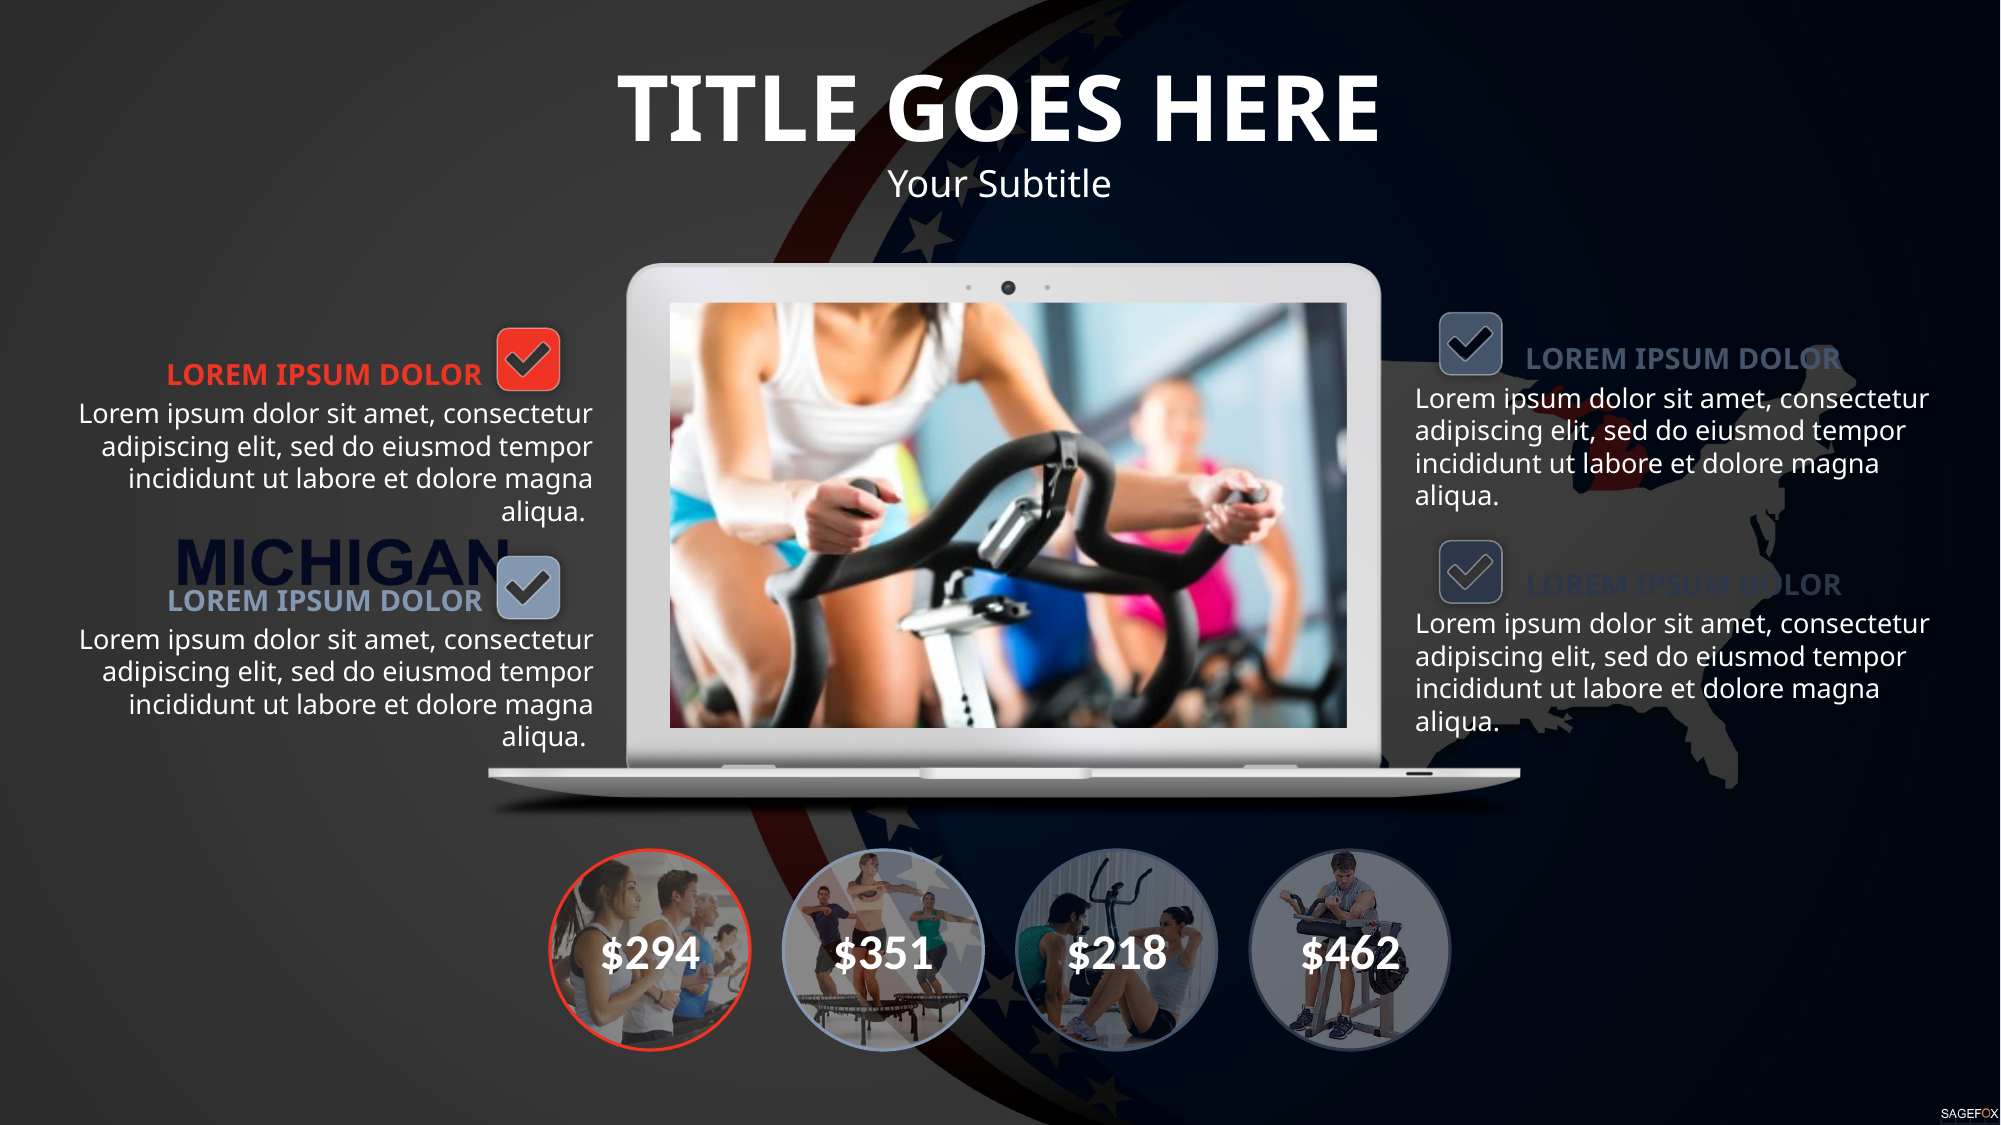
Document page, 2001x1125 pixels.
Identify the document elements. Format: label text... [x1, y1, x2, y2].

text_box $462 [1250, 849, 1451, 1051]
text_box LOREM IPSUM DOLOR Lorem ipsum dolor sit amet, consectetur adipiscing elit, sed do eiusmod tempor incididunt ut labore et dolore magna aliqua. [41, 349, 486, 535]
text_box LOREM IPSUM DOLOR Lorem ipsum dolor sit amet, consectetur adipiscing elit, sed do eiusmod tempor incididunt ut labore et dolore magna aliqua. [41, 574, 486, 760]
text_box $351 [783, 849, 984, 1051]
text_box LOREM IPSUM DOLOR Lorem ipsum dolor sit amet, consectetur adipiscing elit, sed do eiusmod tempor incididunt ut labore et dolore magna aliqua. [1522, 558, 1968, 744]
picture [0, 0, 2001, 1125]
text_box TITLE GOES HERE Your Subtitle [548, 42, 1452, 212]
text_box LOREM IPSUM DOLOR Lorem ipsum dolor sit amet, consectetur adipiscing elit, sed do eiusmod tempor incididunt ut labore et dolore magna aliqua. [1522, 333, 1967, 519]
text_box $294 [549, 849, 751, 1051]
text_box $218 [1016, 849, 1217, 1051]
